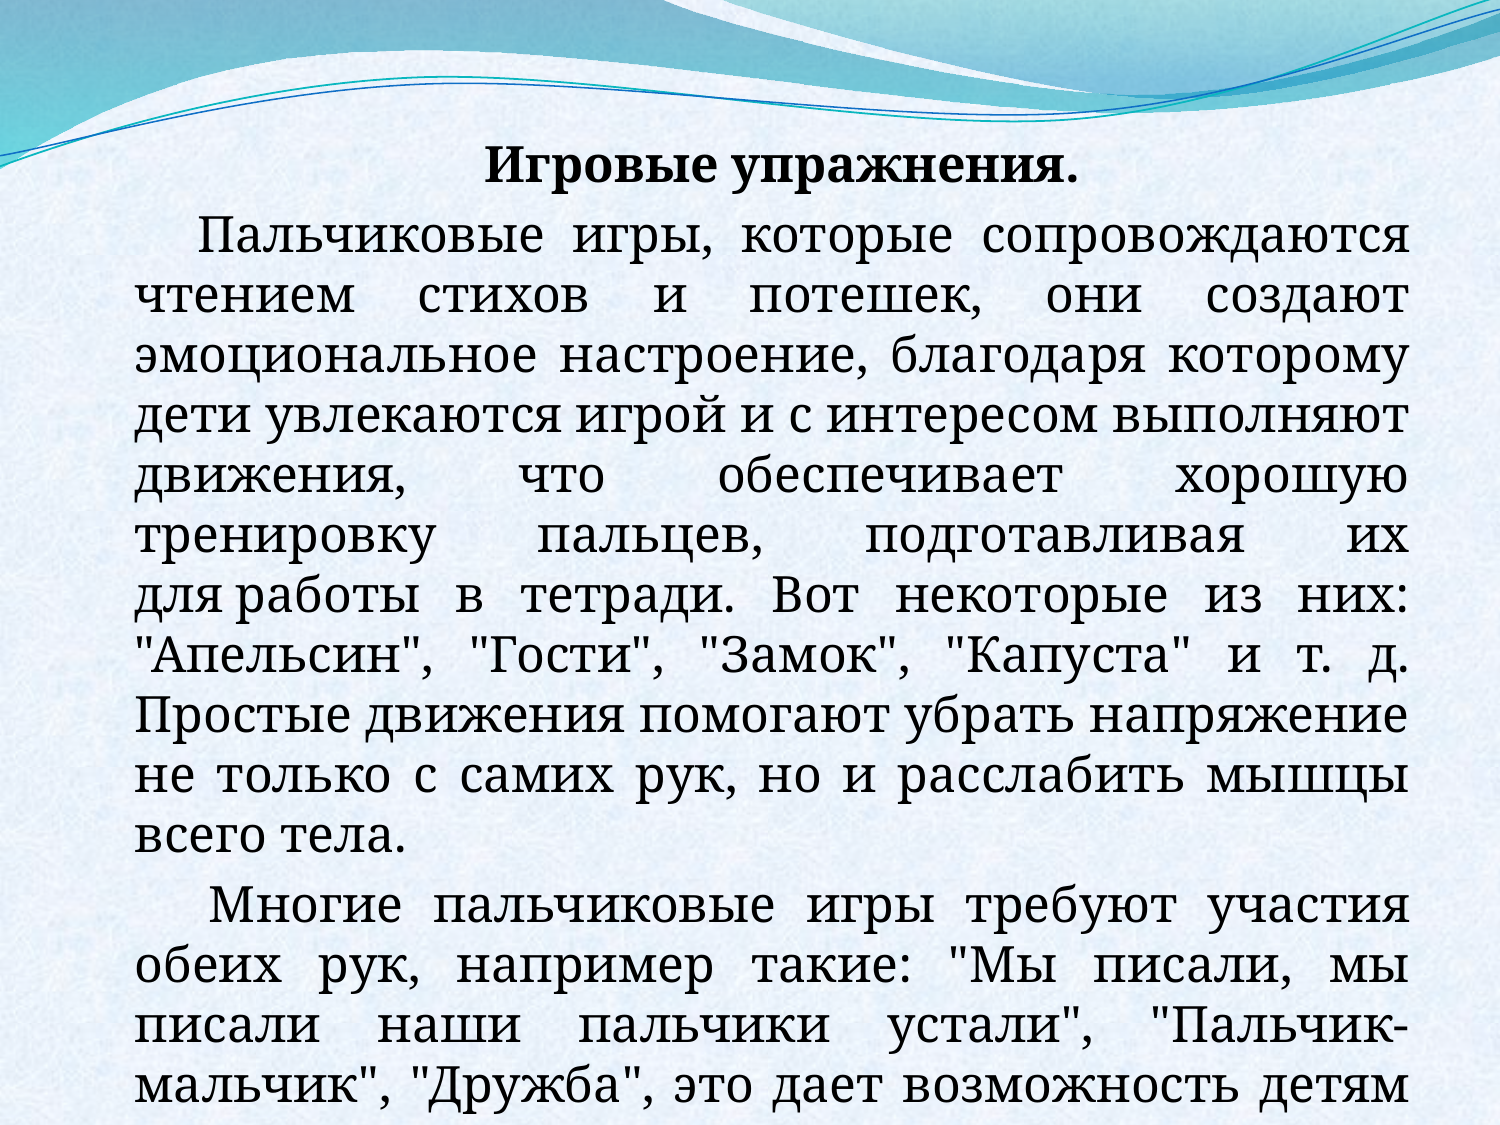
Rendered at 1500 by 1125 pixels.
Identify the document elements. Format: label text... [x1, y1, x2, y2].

list Игровые упражнения. Пальчиковые игры, которые сопровождаются чтением стихов и потешек, они создают эмоциональное настроение, благодаря которому дети увлекаются игрой и с интересом выполняют движения, что обеспечивает хорошую тренировку пальцев, подготавливая их для работы в тетради. Вот некоторые из них: "Апельсин", "Гости", "Замок", "Капуста" и т. д. Простые движения помогают убрать напряжение не только с самих рук, но и расслабить мышцы всего тела. Многие пальчиковые игры требуют участия обеих рук, например такие: "Мы писали, мы писали наши пальчики устали", "Пальчик-мальчик", "Дружба", это дает возможность детям ориентироваться в понятиях "вправо", "влево", "вверх", «вниз» [75, 125, 1425, 1071]
